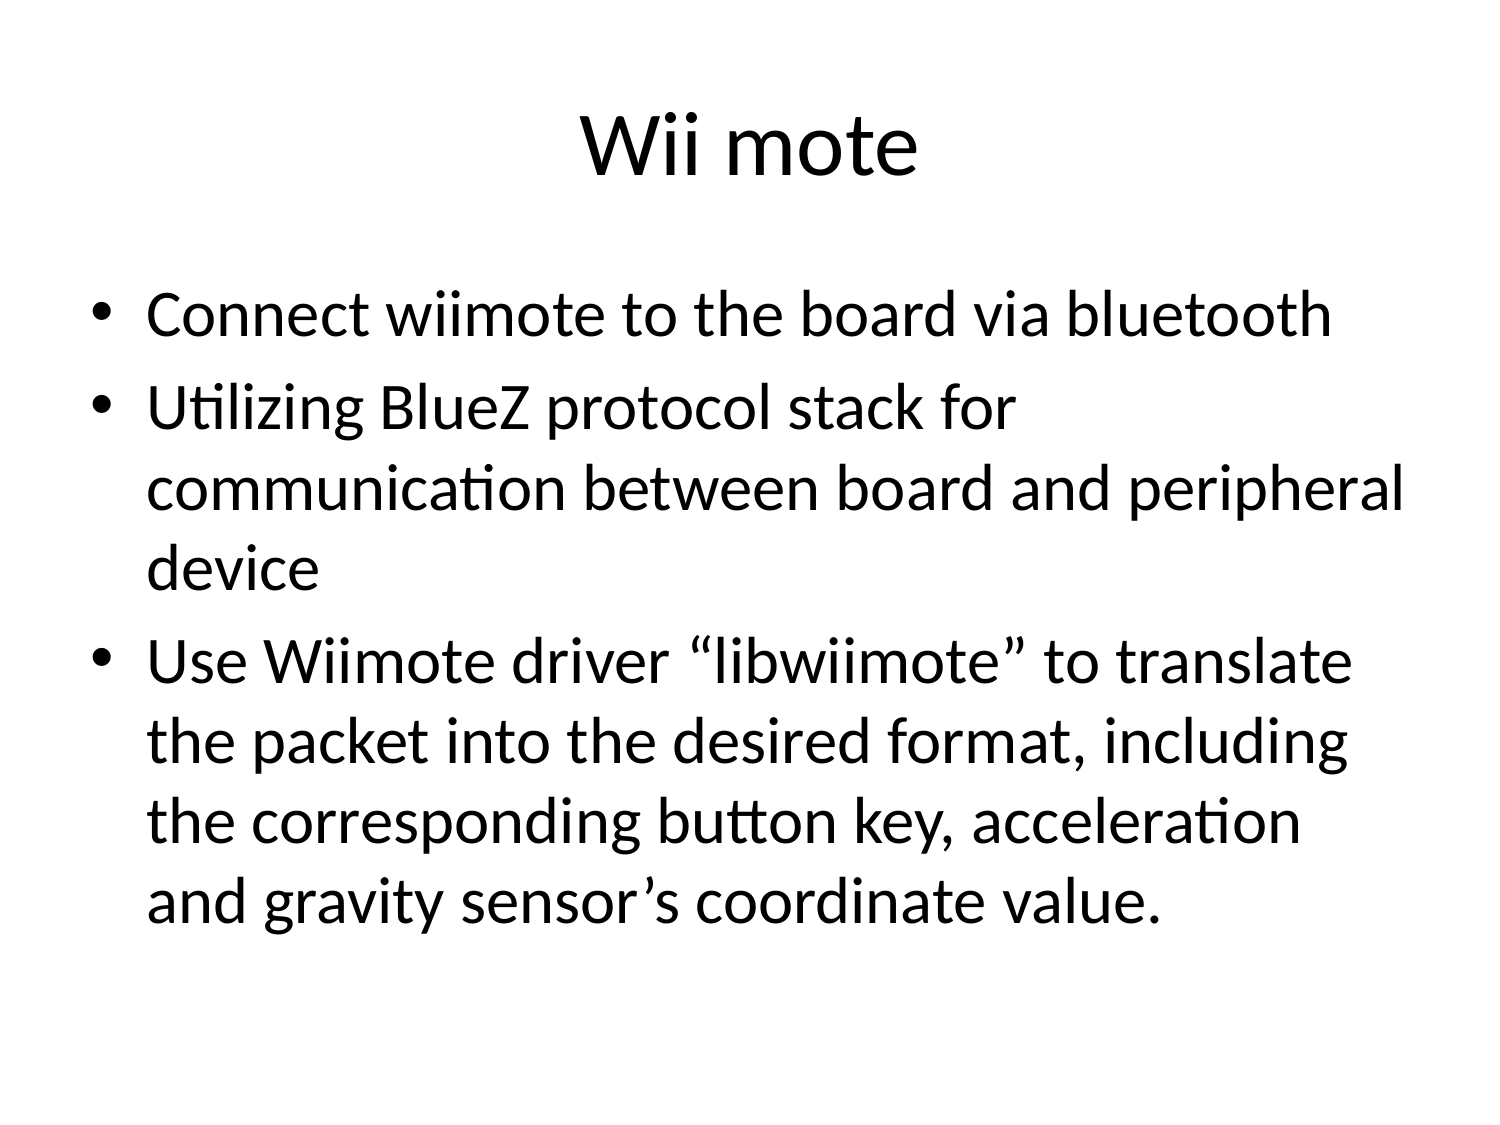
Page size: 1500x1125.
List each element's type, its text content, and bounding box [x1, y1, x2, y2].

title Wii mote [75, 45, 1425, 233]
list Connect wiimote to the board via bluetooth Utilizing BlueZ protocol stack for communication between board and peripheral device Use Wiimote driver “libwiimote” to translate the packet into the desired format, including the corresponding button key, acceleration and gravity sensor’s coordinate value. [75, 262, 1425, 1005]
